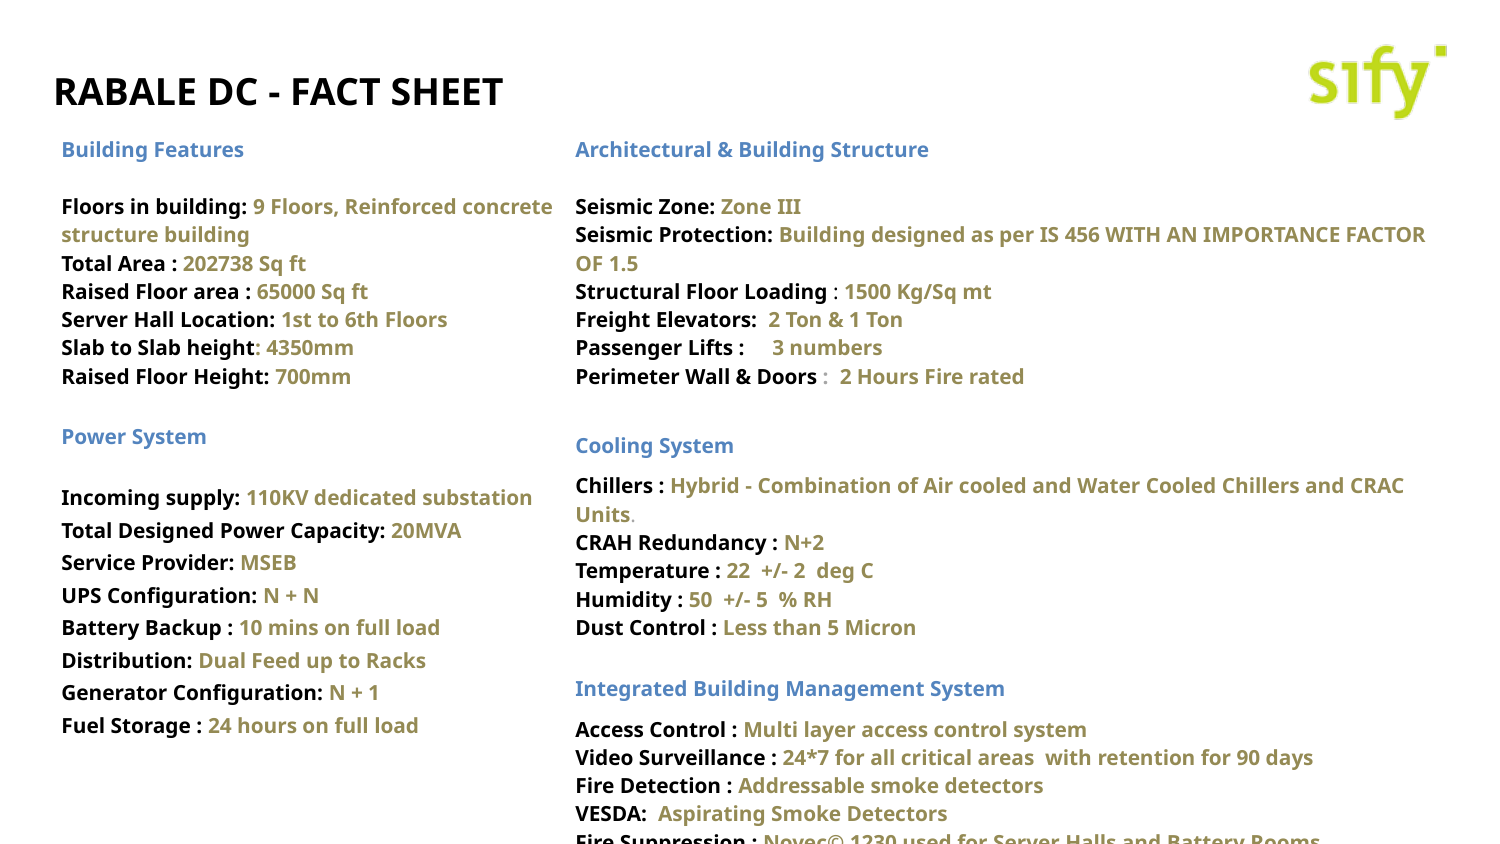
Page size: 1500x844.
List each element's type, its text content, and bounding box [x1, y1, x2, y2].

table_header Architectural & Building Structure Seismic Zone: Zone III Seismic Protection: Building designed as per IS 456 WITH AN IMPORTANCE FACTOR OF 1.5 Structural Floor Loading : 1500 Kg/Sq mt Freight Elevators: 2 Ton & 1 Ton Passenger Lifts : 3 numbers Perimeter Wall & Doors : 2 Hours Fire rated Cooling System Chillers : Hybrid - Combination of Air cooled and Water Cooled Chillers and CRAC Units. CRAH Redundancy : N+2 Temperature : 22 +/- 2 deg C Humidity : 50 +/- 5 % RH Dust Control : Less than 5 Micron Integrated Building Management System Access Control : Multi layer access control system Video Surveillance : 24*7 for all critical areas with retention for 90 days Fire Detection : Addressable smoke detectors VESDA: Aspirating Smoke Detectors Fire Suppression : Novec© 1230 used for Server Halls and Battery Rooms. Addressable Water leakage Detection Ultra sonic Rodent repellent system [567, 136, 1447, 844]
table_header Building Features Floors in building: 9 Floors, Reinforced concrete structure building Total Area : 202738 Sq ft Raised Floor area : 65000 Sq ft Server Hall Location: 1st to 6th Floors Slab to Slab height: 4350mm Raised Floor Height: 700mm Power System Incoming supply: 110KV dedicated substation Total Designed Power Capacity: 20MVA Service Provider: MSEB UPS Configuration: N + N Battery Backup : 10 mins on full load Distribution: Dual Feed up to Racks Generator Configuration: N + 1 Fuel Storage : 24 hours on full load [53, 136, 567, 844]
title RABALE DC - Fact Sheet [53, 60, 1290, 121]
picture [1272, 0, 1469, 180]
